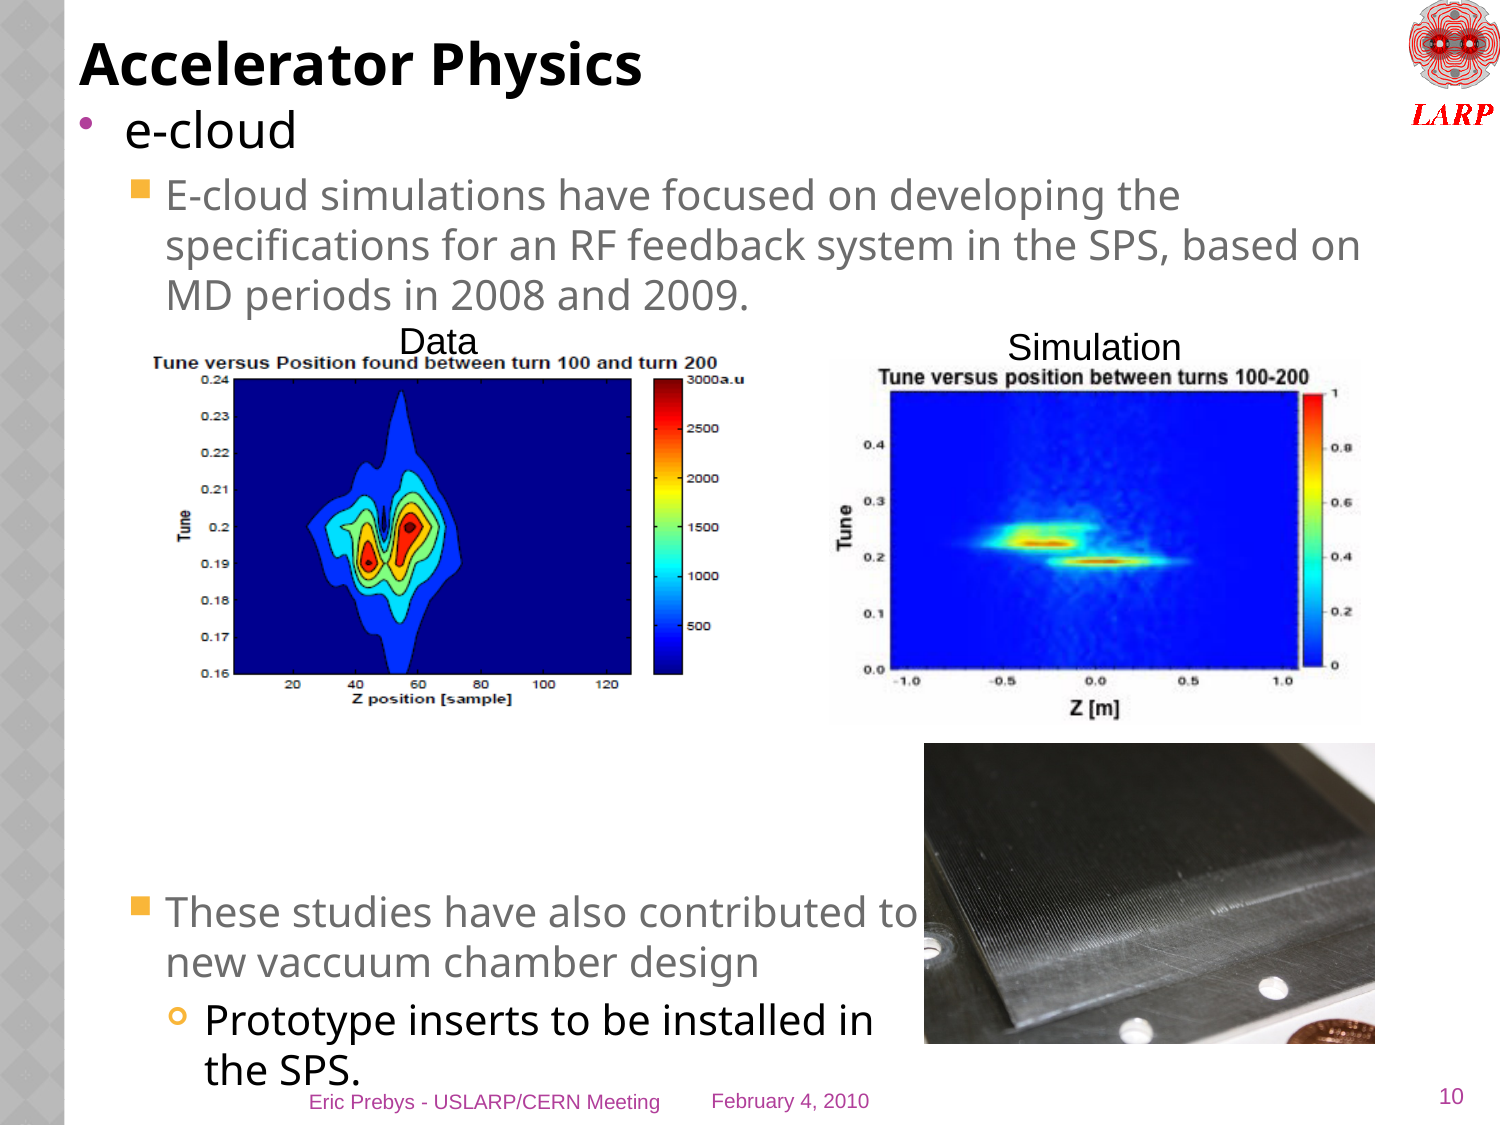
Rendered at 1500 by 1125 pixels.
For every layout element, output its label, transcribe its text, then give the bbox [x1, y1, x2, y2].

slide_number 10 [1367, 1071, 1465, 1110]
list e-cloud E-cloud simulations have focused on developing the specifications for an RF feedback system in the SPS, based on MD periods in 2008 and 2009. These studies have also contributed to new vaccuum chamber design Prototype inserts to be installed in the SPS. [64, 90, 1436, 1023]
picture [924, 743, 1376, 1045]
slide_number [696, 1075, 1025, 1114]
text_box Simulation [991, 315, 1198, 357]
footer Eric Prebys - USLARP/CERN Meeting [75, 1075, 675, 1114]
picture [828, 358, 1361, 731]
title Accelerator Physics [72, 24, 1428, 90]
picture [1406, 0, 1500, 125]
picture [147, 346, 749, 713]
text_box Data [335, 309, 542, 344]
